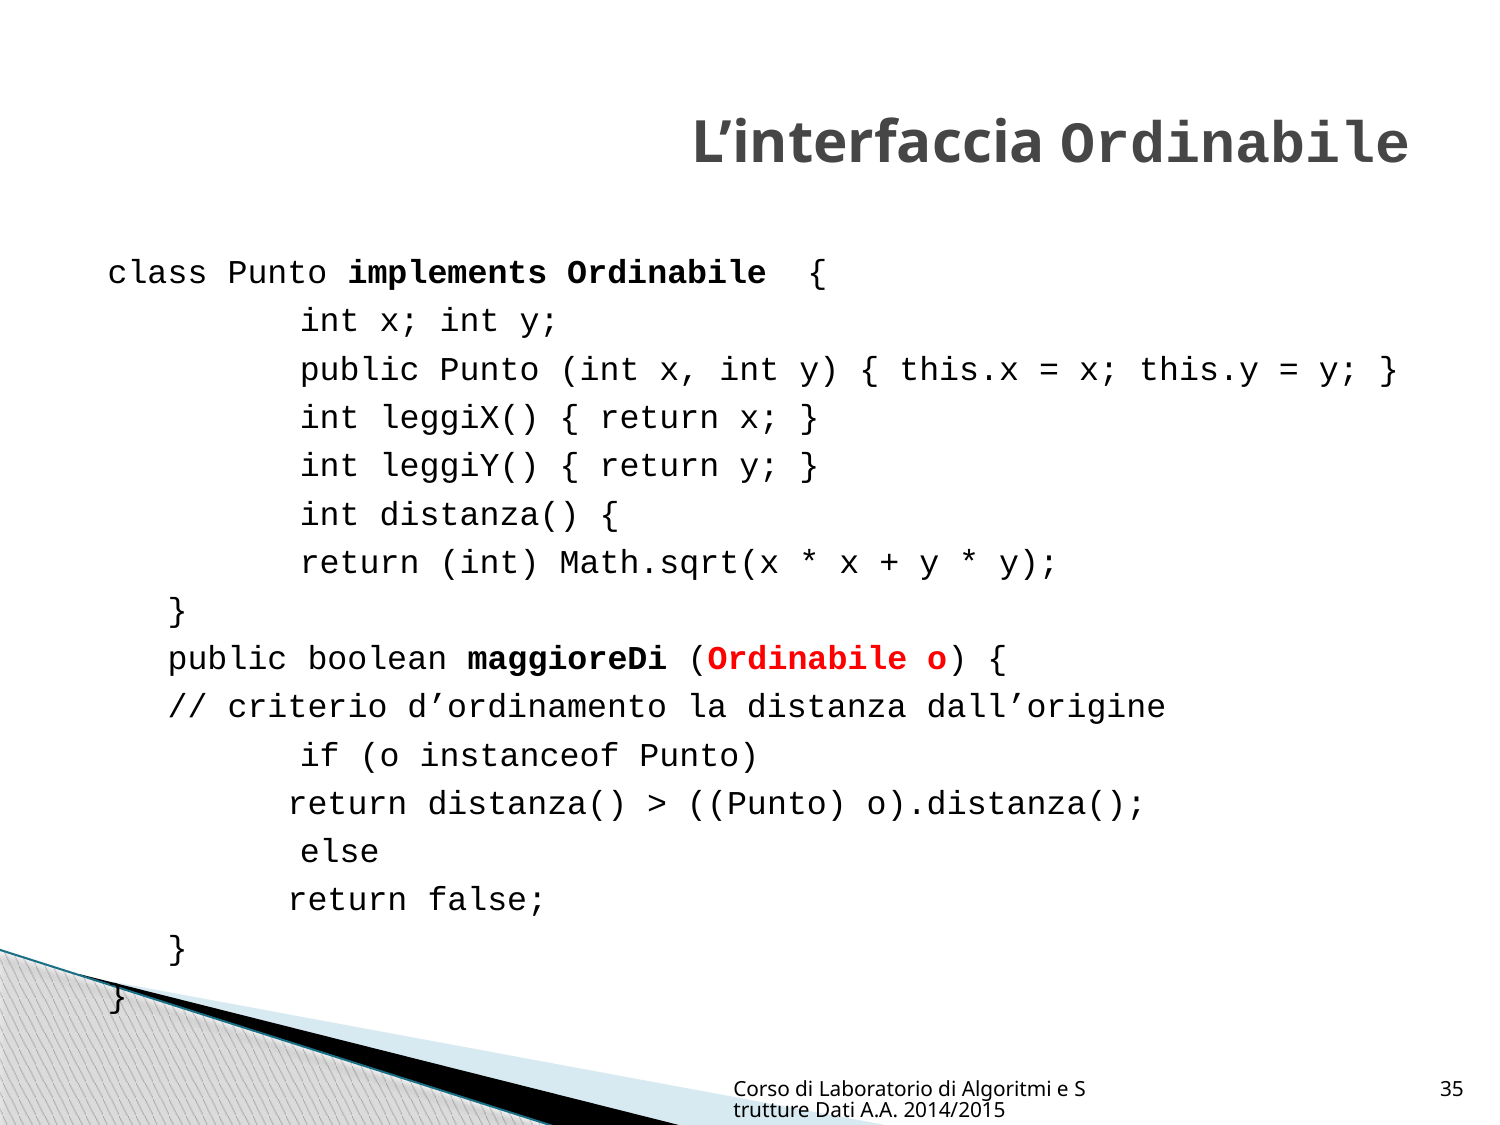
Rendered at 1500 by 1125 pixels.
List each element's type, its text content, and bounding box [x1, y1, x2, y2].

title L’interfaccia Ordinabile [75, 45, 1425, 233]
slide_number 35 [1418, 1051, 1479, 1112]
footer Corso di Laboratorio di Algoritmi e Strutture Dati A.A. 2014/2015 [718, 1051, 1105, 1112]
list class Punto implements Ordinabile { int x; int y; public Punto (int x, int y) { this.x = x; this.y = y; } int leggiX() { return x; } int leggiY() { return y; } int distanza() { return (int) Math.sqrt(x * x + y * y); } public boolean maggioreDi (Ordinabile o) { // criterio d’ordinamento la distanza dall’origine if (o instanceof Punto) return distanza() > ((Punto) o).distanza(); else return false; } } [75, 243, 1425, 986]
